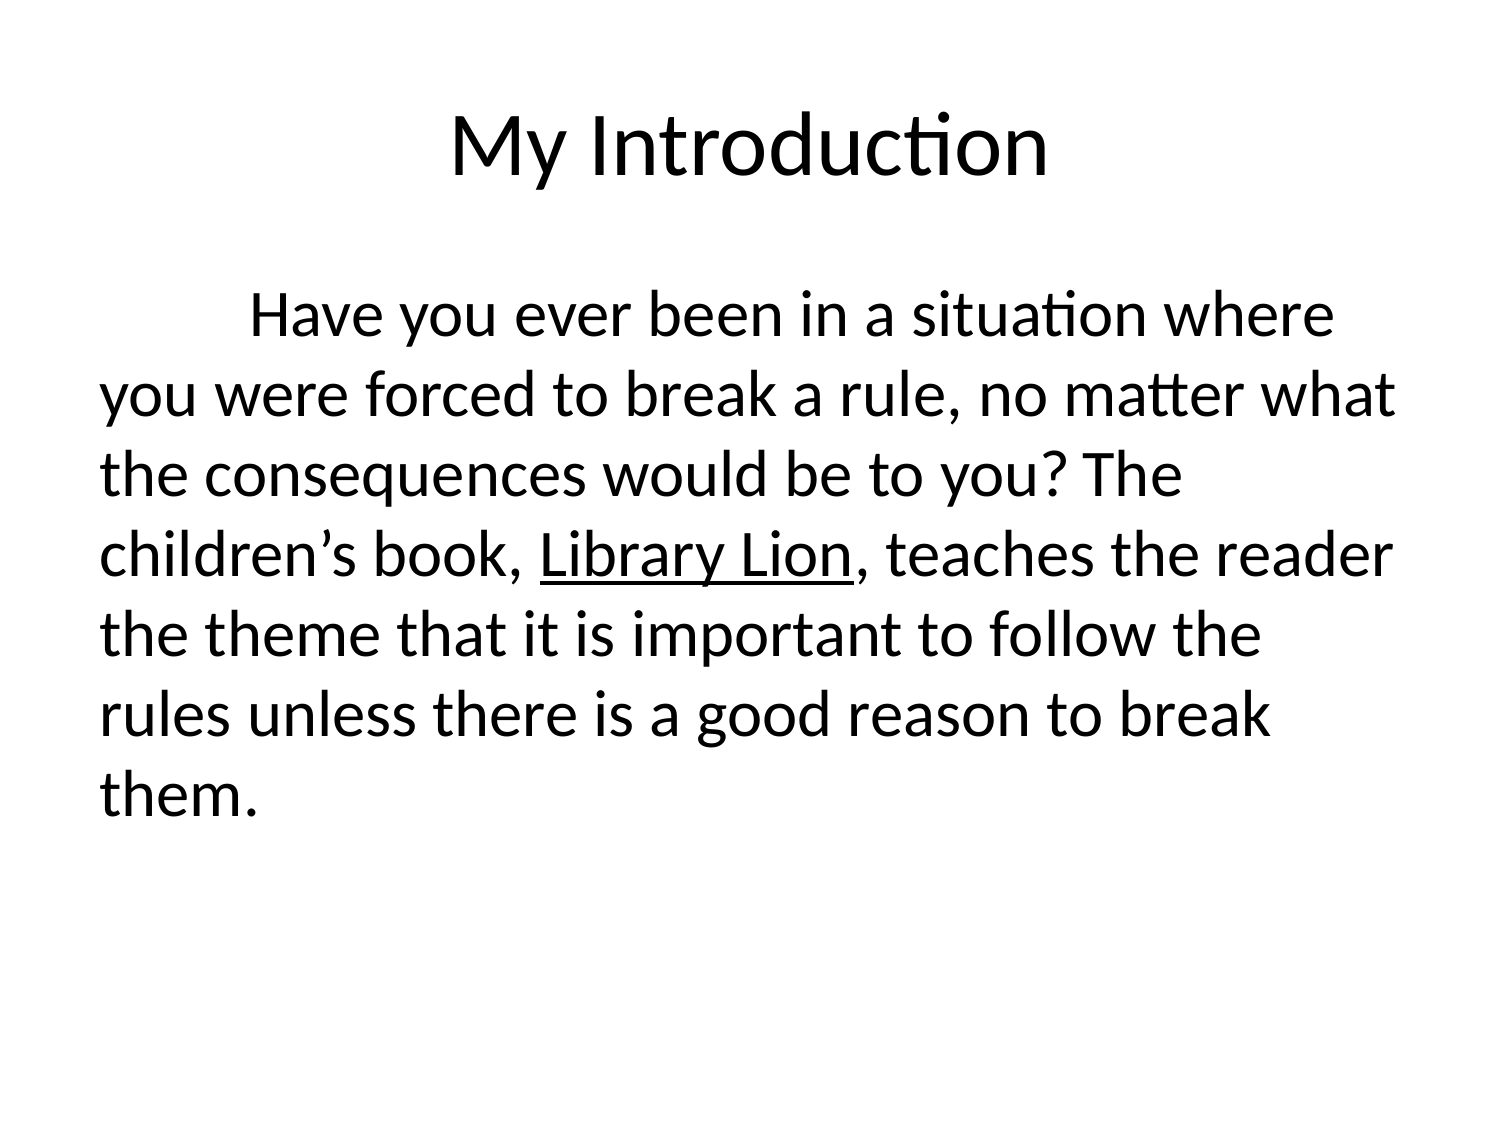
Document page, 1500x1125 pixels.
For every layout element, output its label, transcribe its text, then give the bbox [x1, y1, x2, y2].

title My Introduction [75, 45, 1425, 233]
list Have you ever been in a situation where you were forced to break a rule, no matter what the consequences would be to you? The children’s book, Library Lion, teaches the reader the theme that it is important to follow the rules unless there is a good reason to break them. [75, 262, 1425, 1005]
